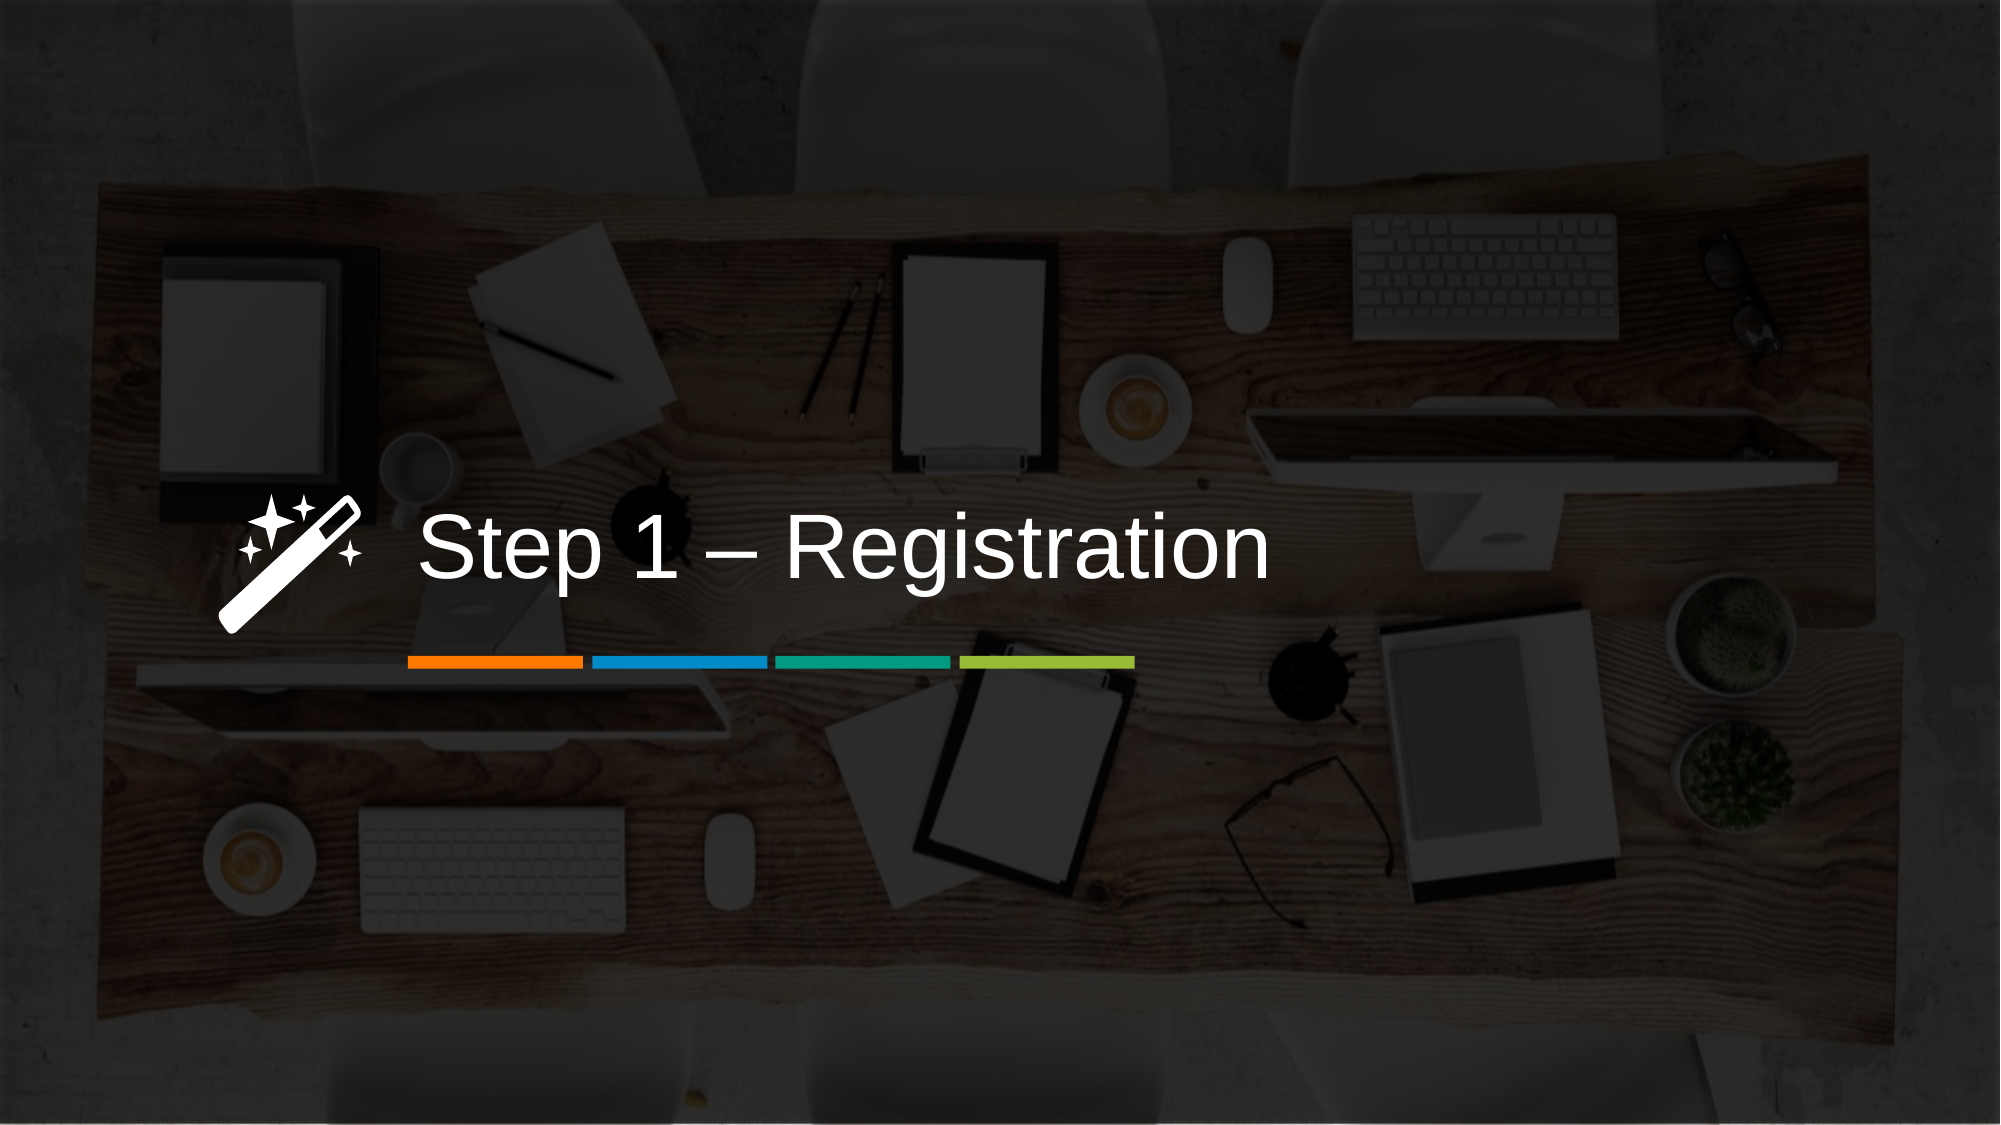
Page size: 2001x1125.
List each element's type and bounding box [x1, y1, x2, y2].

text_box [407, 655, 1135, 669]
picture [0, 0, 2000, 1125]
